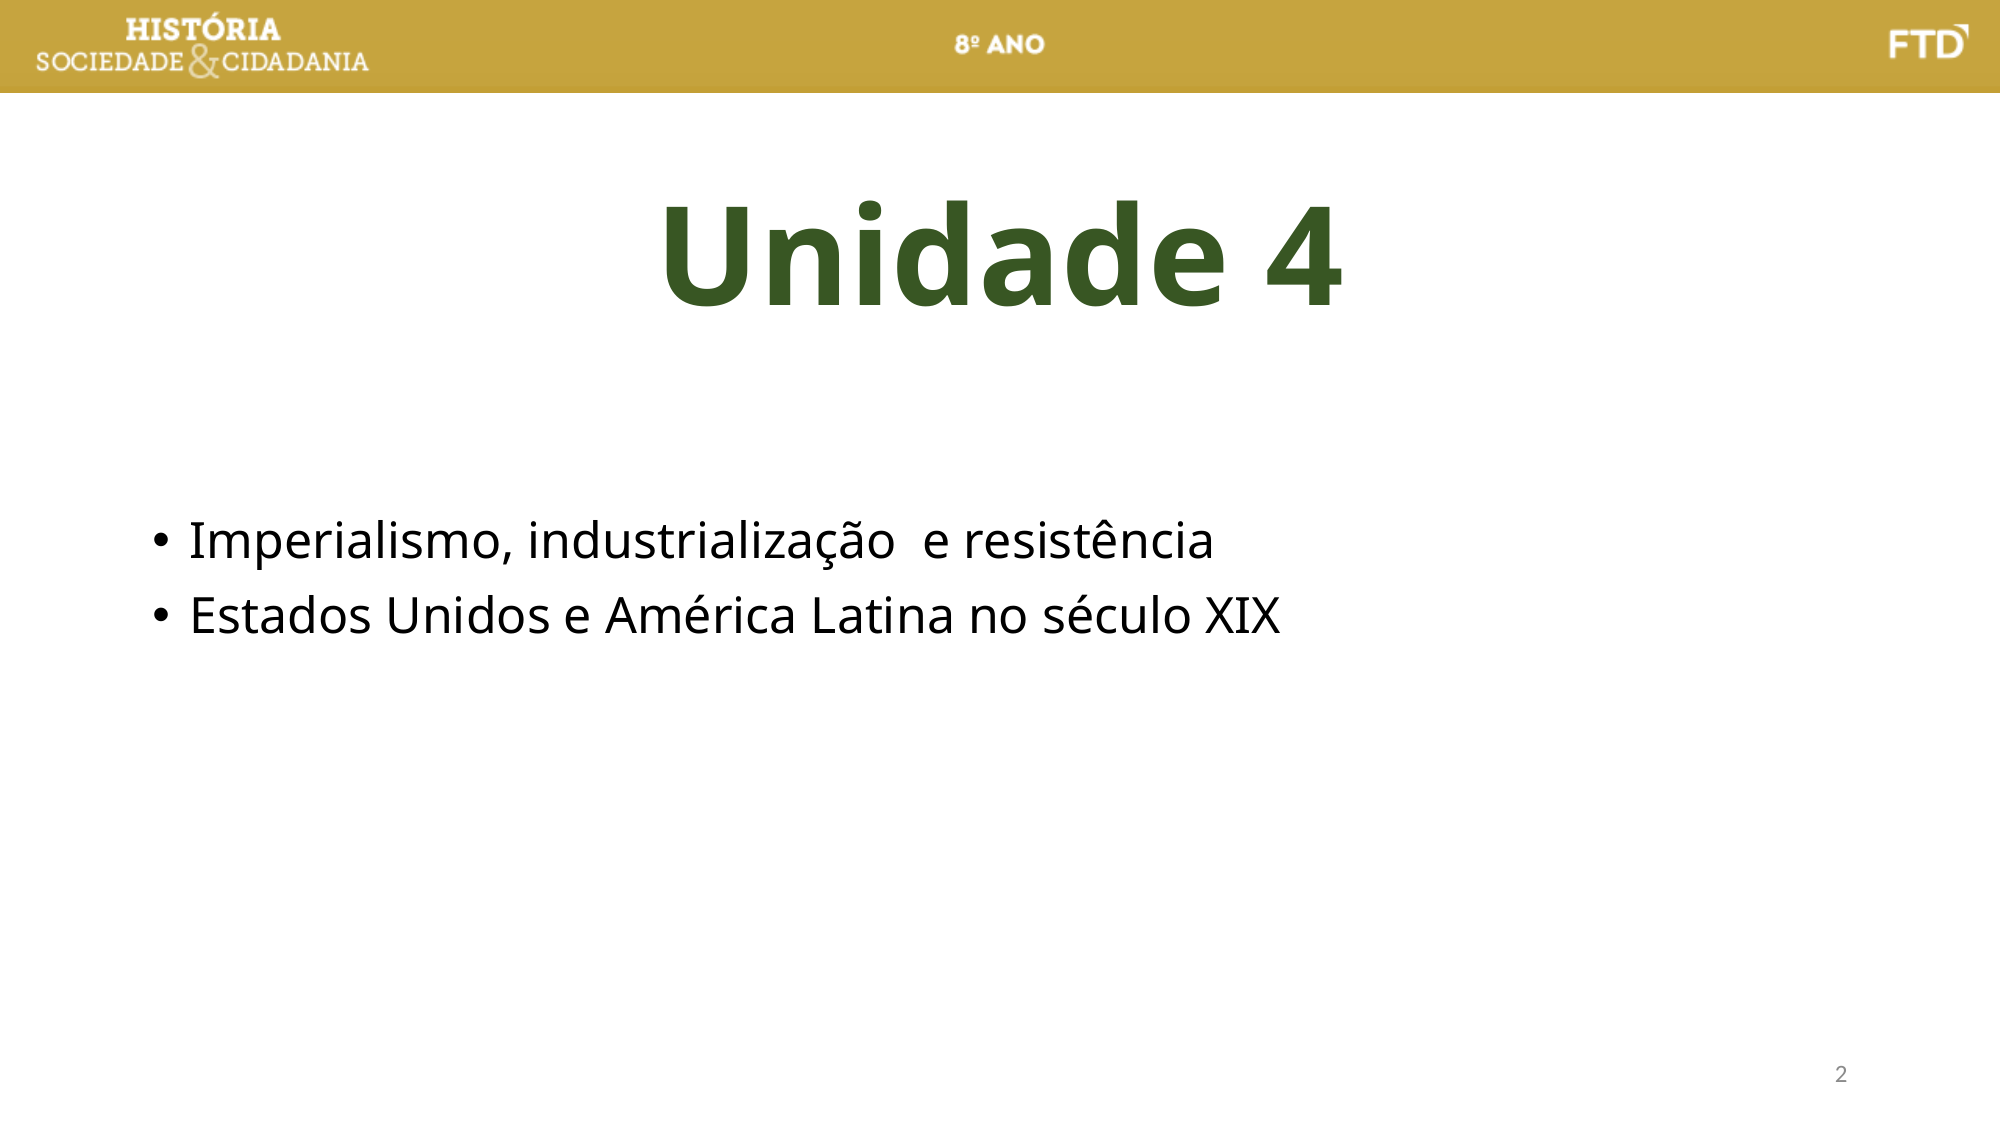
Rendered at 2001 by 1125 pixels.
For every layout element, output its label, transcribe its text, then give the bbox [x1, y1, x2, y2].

list Imperialismo, industrialização e resistência Estados Unidos e América Latina no século XIX [137, 507, 1863, 777]
title Unidade 4 [137, 160, 1863, 363]
slide_number 2 [1412, 1042, 1863, 1103]
picture [0, 0, 2000, 93]
